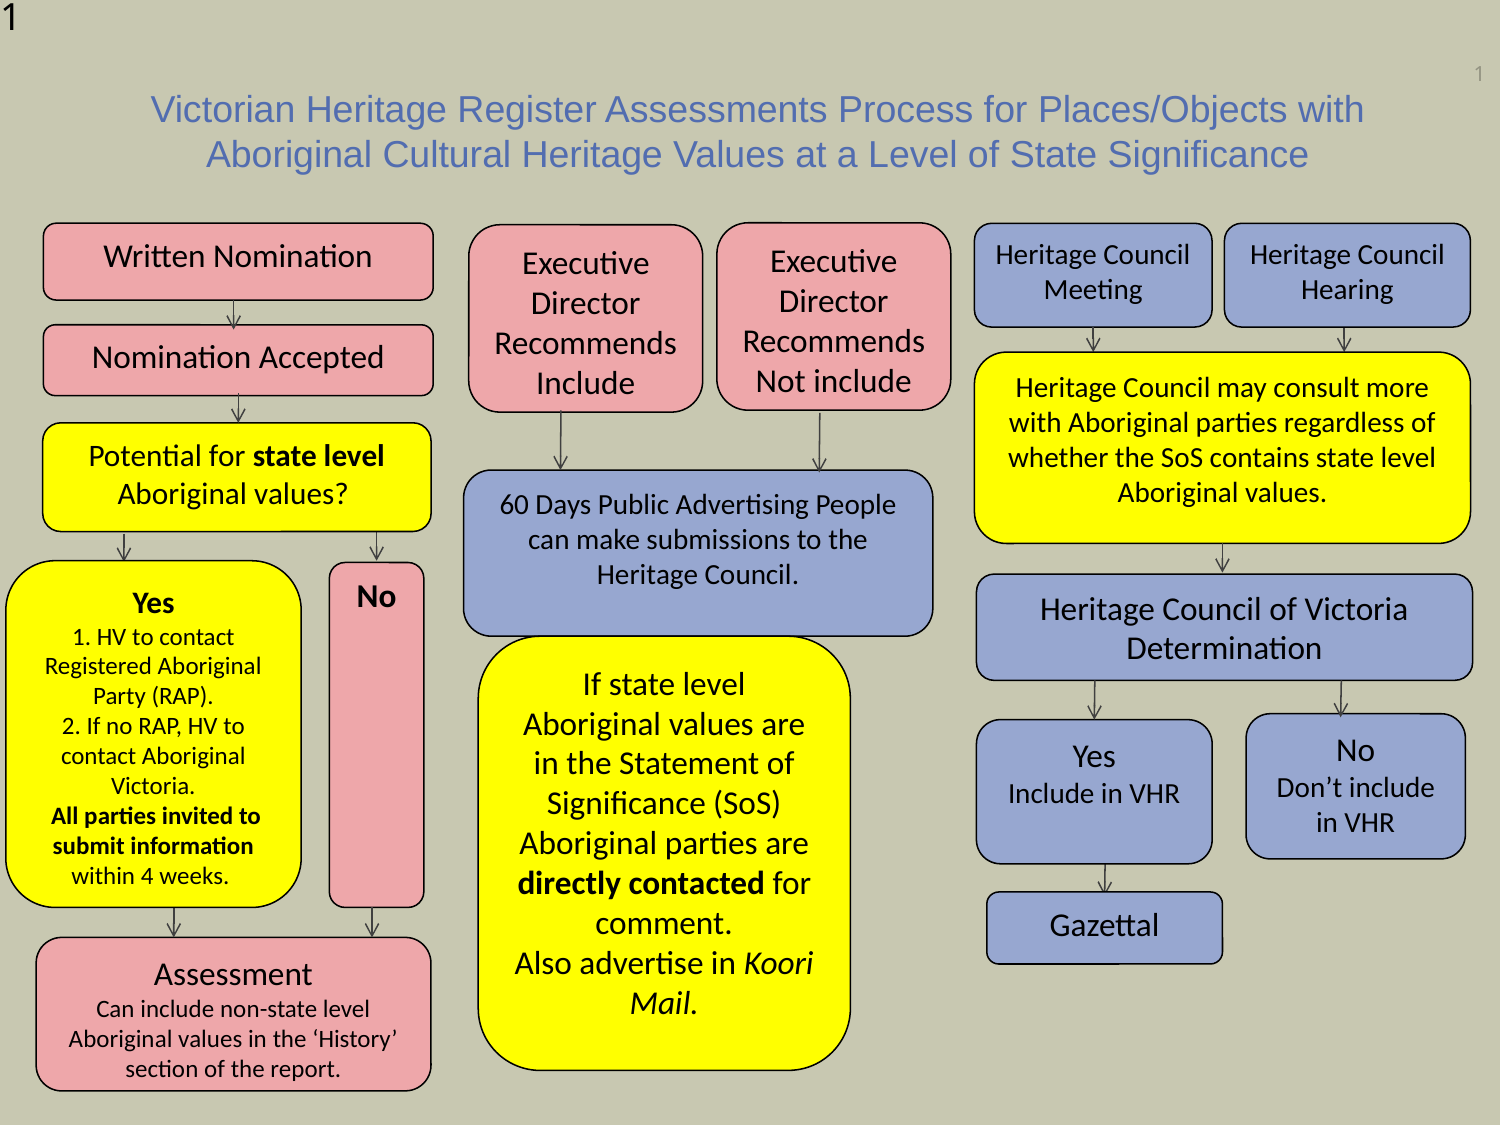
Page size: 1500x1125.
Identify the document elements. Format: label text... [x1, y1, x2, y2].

text_box Gazettal [986, 891, 1223, 965]
text_box Yes 1. HV to contact Registered Aboriginal Party (RAP). 2. If no RAP, HV to contact Aboriginal Victoria. All parties invited to submit information within 4 weeks. [5, 560, 302, 908]
text_box If state level Aboriginal values are in the Statement of Significance (SoS) Aboriginal parties are directly contacted for comment. Also advertise in Koori Mail. [478, 636, 851, 1071]
text_box No Don’t include in VHR [1246, 713, 1466, 859]
text_box No [329, 562, 424, 908]
text_box Assessment Can include non-state level Aboriginal values in the ‘History’ section of the report. [36, 937, 431, 1091]
text_box Yes Include in VHR [976, 719, 1213, 864]
text_box Heritage Council Meeting [974, 223, 1213, 328]
text_box Heritage Council may consult more with Aboriginal parties regardless of whether the SoS contains state level Aboriginal values. [974, 352, 1471, 544]
text_box Executive Director Recommends Not include [716, 222, 951, 411]
text_box Written Nomination [43, 223, 434, 301]
text_box Potential for state level Aboriginal values? [42, 422, 432, 532]
slide_number 1 [1281, 36, 1500, 97]
text_box Nomination Accepted [43, 324, 434, 396]
text_box Heritage Council of Victoria Determination [976, 574, 1473, 681]
text_box 60 Days Public Advertising People can make submissions to the Heritage Council. [463, 470, 933, 637]
text_box Victorian Heritage Register Assessments Process for Places/Objects with Aboriginal Cultural Heritage Values at a Level of State Significance [88, 78, 1428, 183]
text_box Heritage Council Hearing [1224, 223, 1471, 328]
text_box Executive Director Recommends Include [468, 224, 703, 413]
